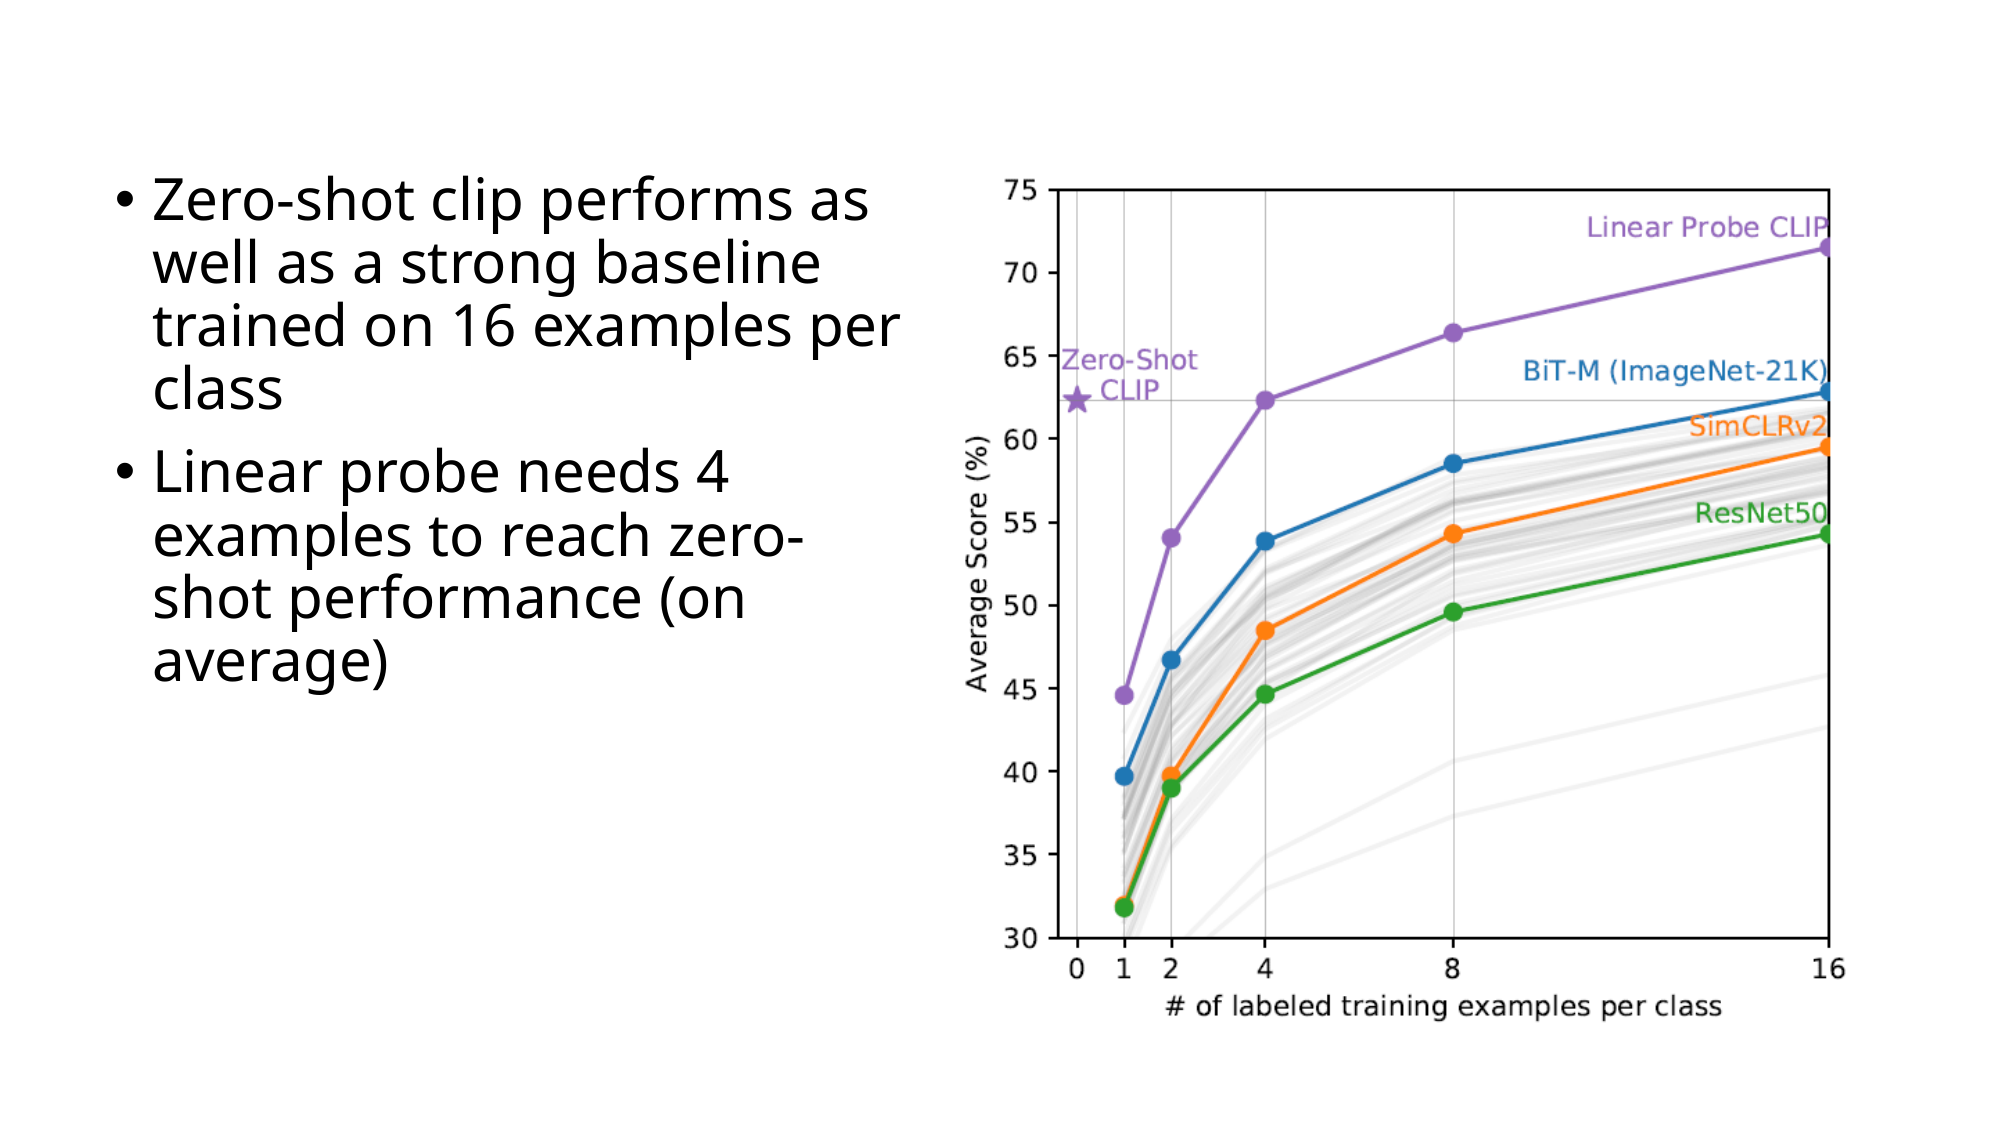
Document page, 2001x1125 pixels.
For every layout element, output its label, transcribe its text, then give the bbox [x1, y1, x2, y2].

picture [924, 168, 1878, 1052]
list Zero-shot clip performs as well as a strong baseline trained on 16 examples per class Linear probe needs 4 examples to reach zero-shot performance (on average) [99, 162, 925, 1005]
